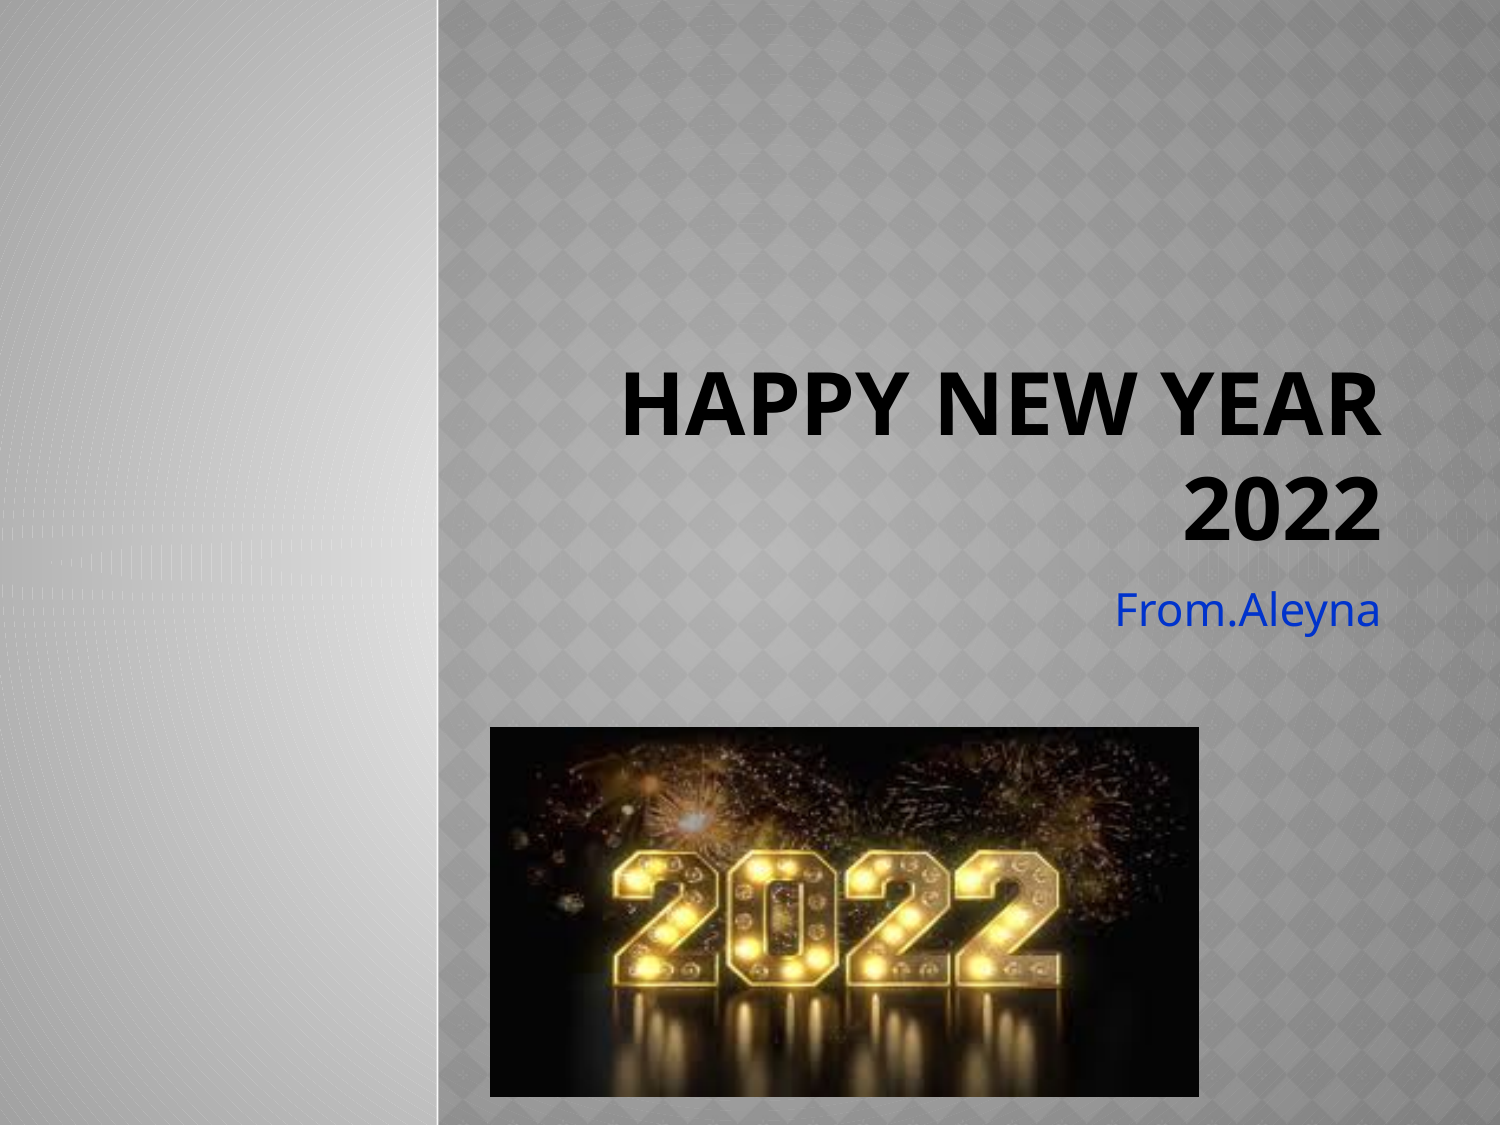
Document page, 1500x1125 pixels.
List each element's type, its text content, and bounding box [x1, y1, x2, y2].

subtitle From.Aleyna [550, 580, 1390, 762]
picture [489, 727, 1200, 1098]
title Happy New Year 2022 [552, 87, 1390, 558]
